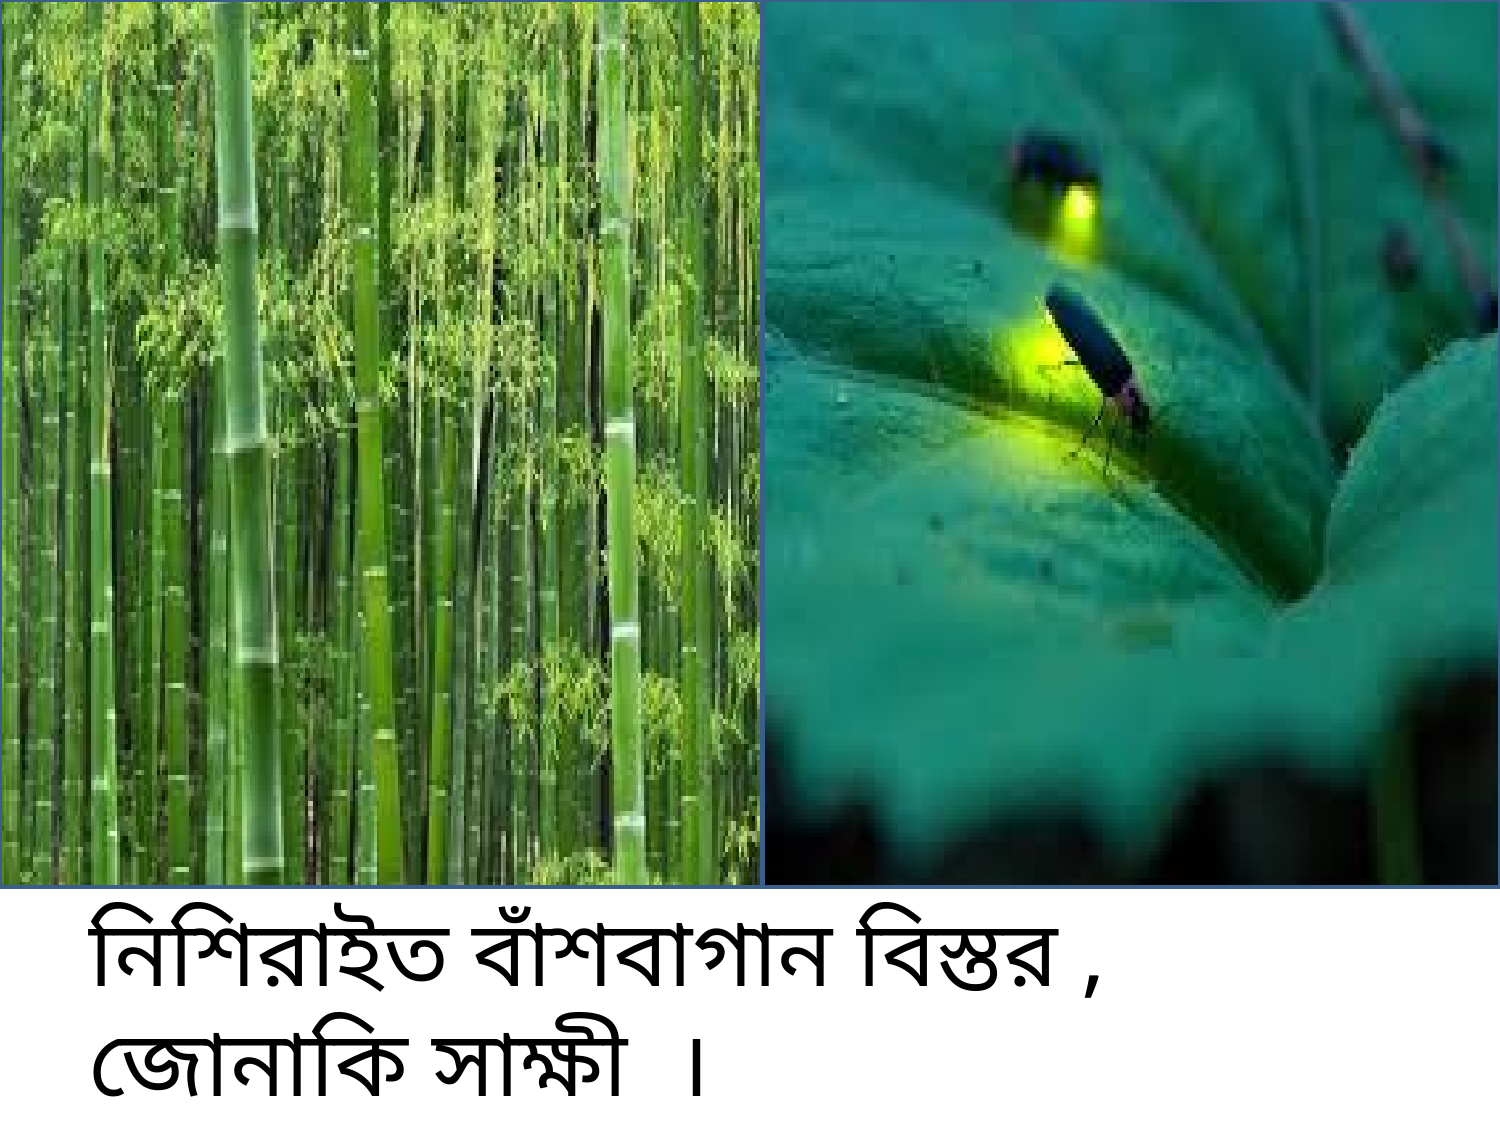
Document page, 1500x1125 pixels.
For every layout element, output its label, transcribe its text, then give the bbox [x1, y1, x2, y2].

text_box [764, 0, 1500, 889]
text_box [0, 0, 764, 889]
text_box নিশিরাইত বাঁশবাগান বিস্তর , জোনাকি সাক্ষী । [75, 887, 1450, 1123]
